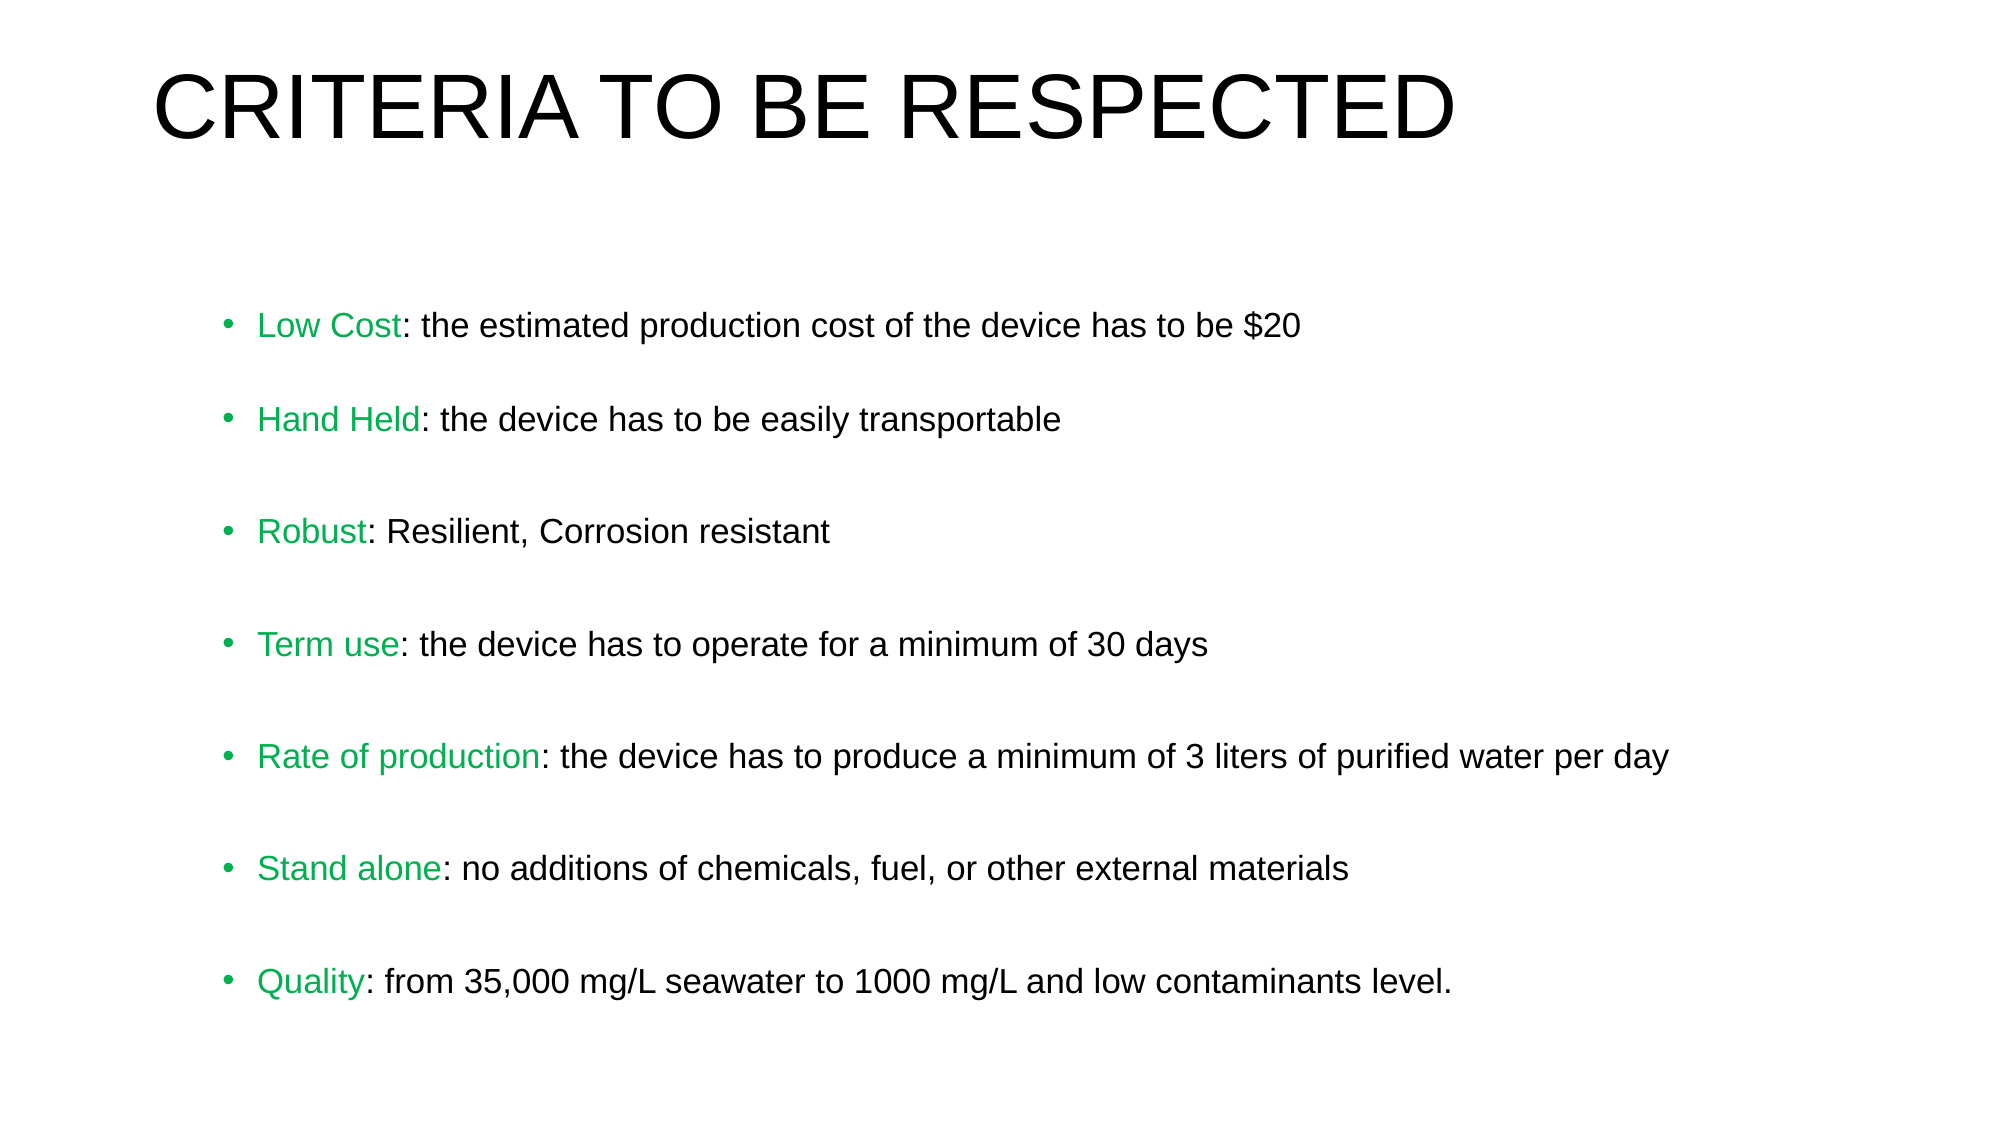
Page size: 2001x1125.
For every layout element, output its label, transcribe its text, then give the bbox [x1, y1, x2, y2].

title CRITERIA TO BE RESPECTED [137, 0, 1863, 218]
list Low Cost: the estimated production cost of the device has to be $20 Hand Held: the device has to be easily transportable Robust: Resilient, Corrosion resistant Term use: the device has to operate for a minimum of 30 days Rate of production: the device has to produce a minimum of 3 liters of purified water per day Stand alone: no additions of chemicals, fuel, or other external materials Quality: from 35,000 mg/L seawater to 1000 mg/L and low contaminants level. [137, 299, 1863, 1014]
